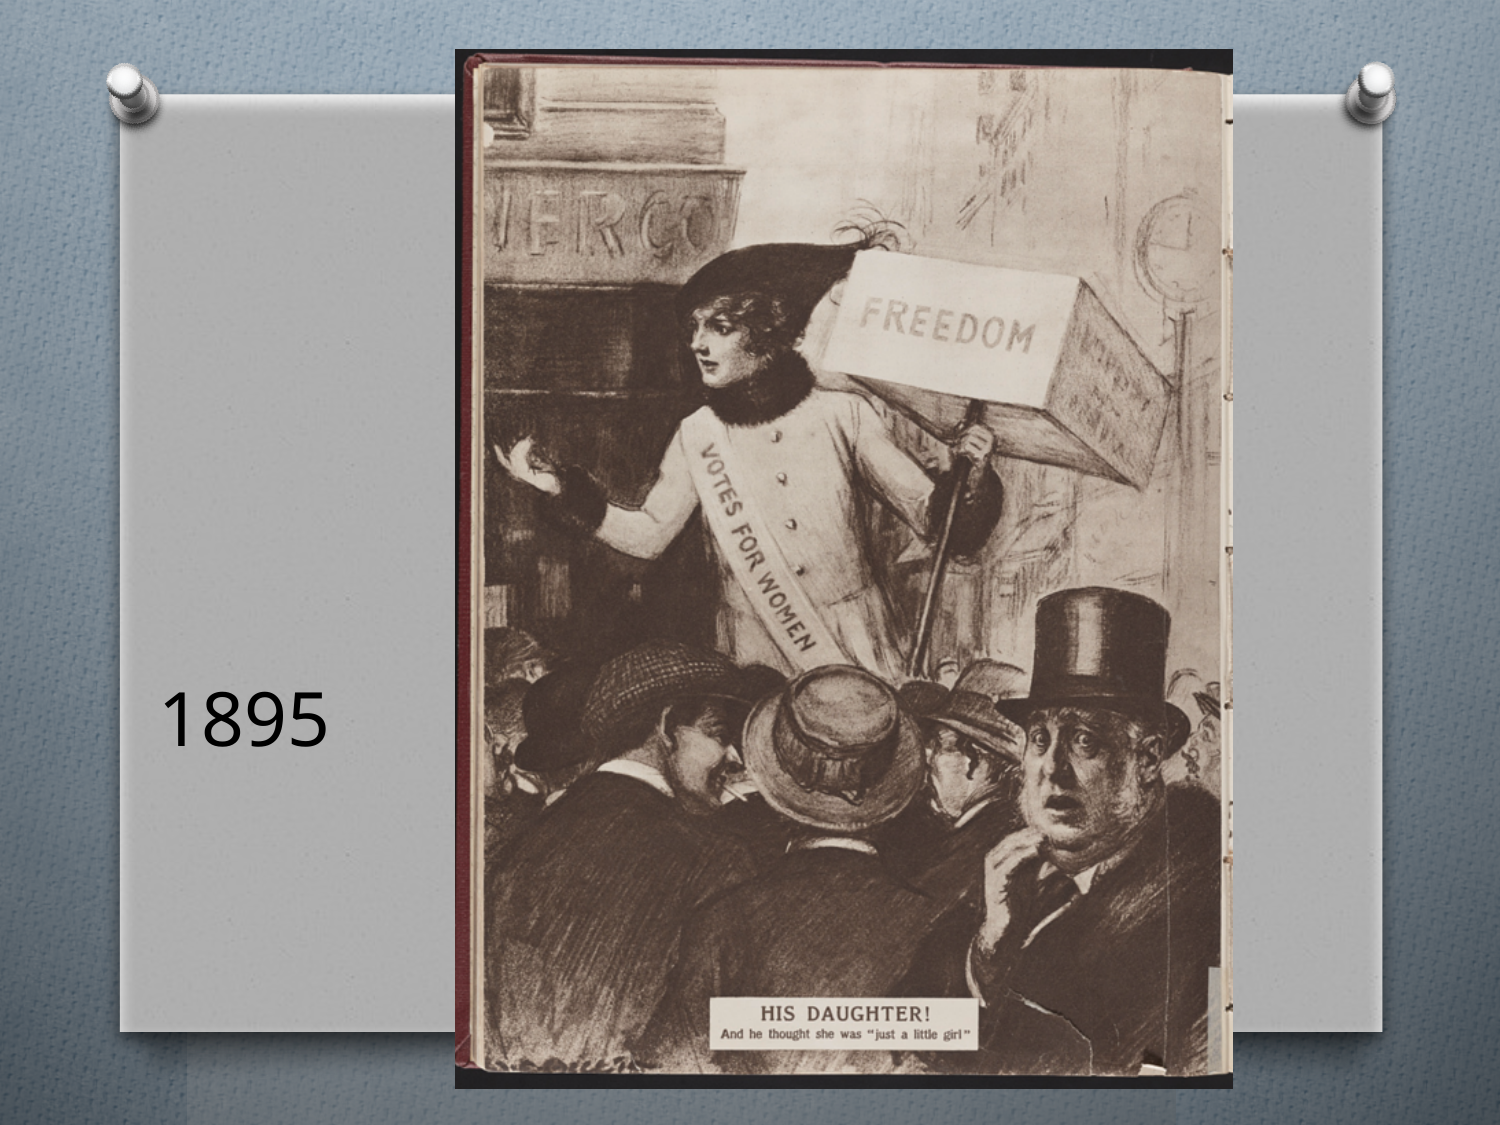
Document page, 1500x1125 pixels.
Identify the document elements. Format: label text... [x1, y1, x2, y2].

picture [1317, 35, 1439, 156]
text_box 1895 [143, 663, 420, 769]
picture [454, 49, 1234, 1089]
picture [75, 29, 198, 153]
